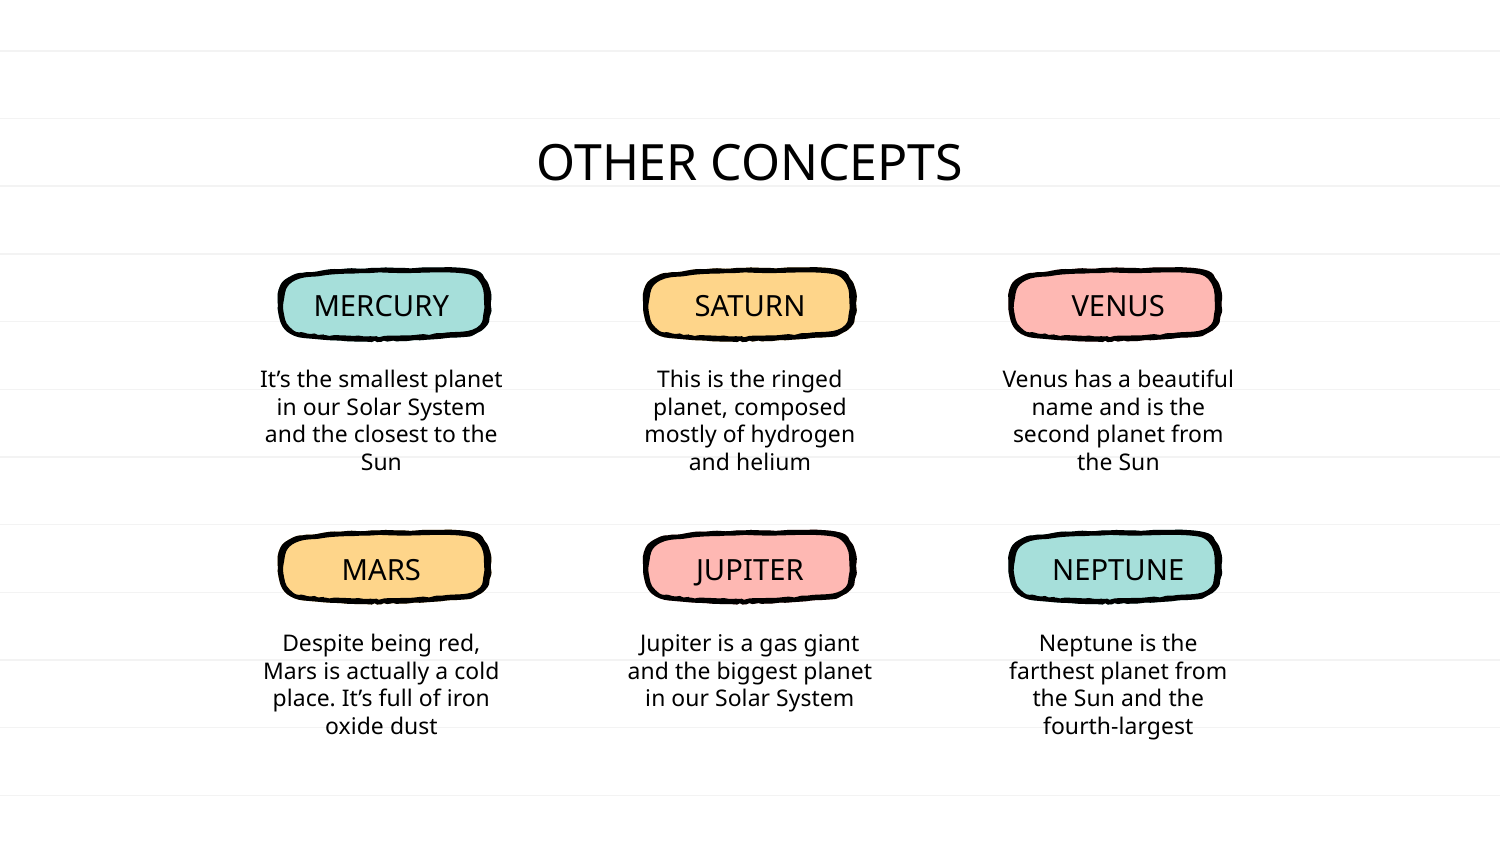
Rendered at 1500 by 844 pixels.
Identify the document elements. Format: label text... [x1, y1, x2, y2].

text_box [1007, 529, 1223, 605]
title MERCURY [231, 217, 532, 338]
title SATURN [600, 217, 900, 338]
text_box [642, 266, 858, 343]
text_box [276, 529, 493, 605]
title MARS [231, 481, 532, 602]
subtitle Venus has a beautiful name and is the second planet from the Sun [979, 349, 1257, 480]
subtitle Despite being red, Mars is actually a cold place. It’s full of iron oxide dust [242, 614, 521, 745]
title VENUS [968, 217, 1269, 338]
title JUPITER [600, 481, 900, 602]
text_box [276, 266, 493, 343]
subtitle This is the ringed planet, composed mostly of hydrogen and helium [611, 349, 889, 480]
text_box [1007, 266, 1223, 343]
subtitle It’s the smallest planet in our Solar System and the closest to the Sun [242, 349, 521, 480]
subtitle Neptune is the farthest planet from the Sun and the fourth-largest [979, 614, 1257, 745]
title OTHER CONCEPTS [329, 84, 1171, 205]
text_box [642, 529, 858, 605]
title NEPTUNE [968, 481, 1269, 602]
subtitle Jupiter is a gas giant and the biggest planet in our Solar System [611, 614, 889, 745]
